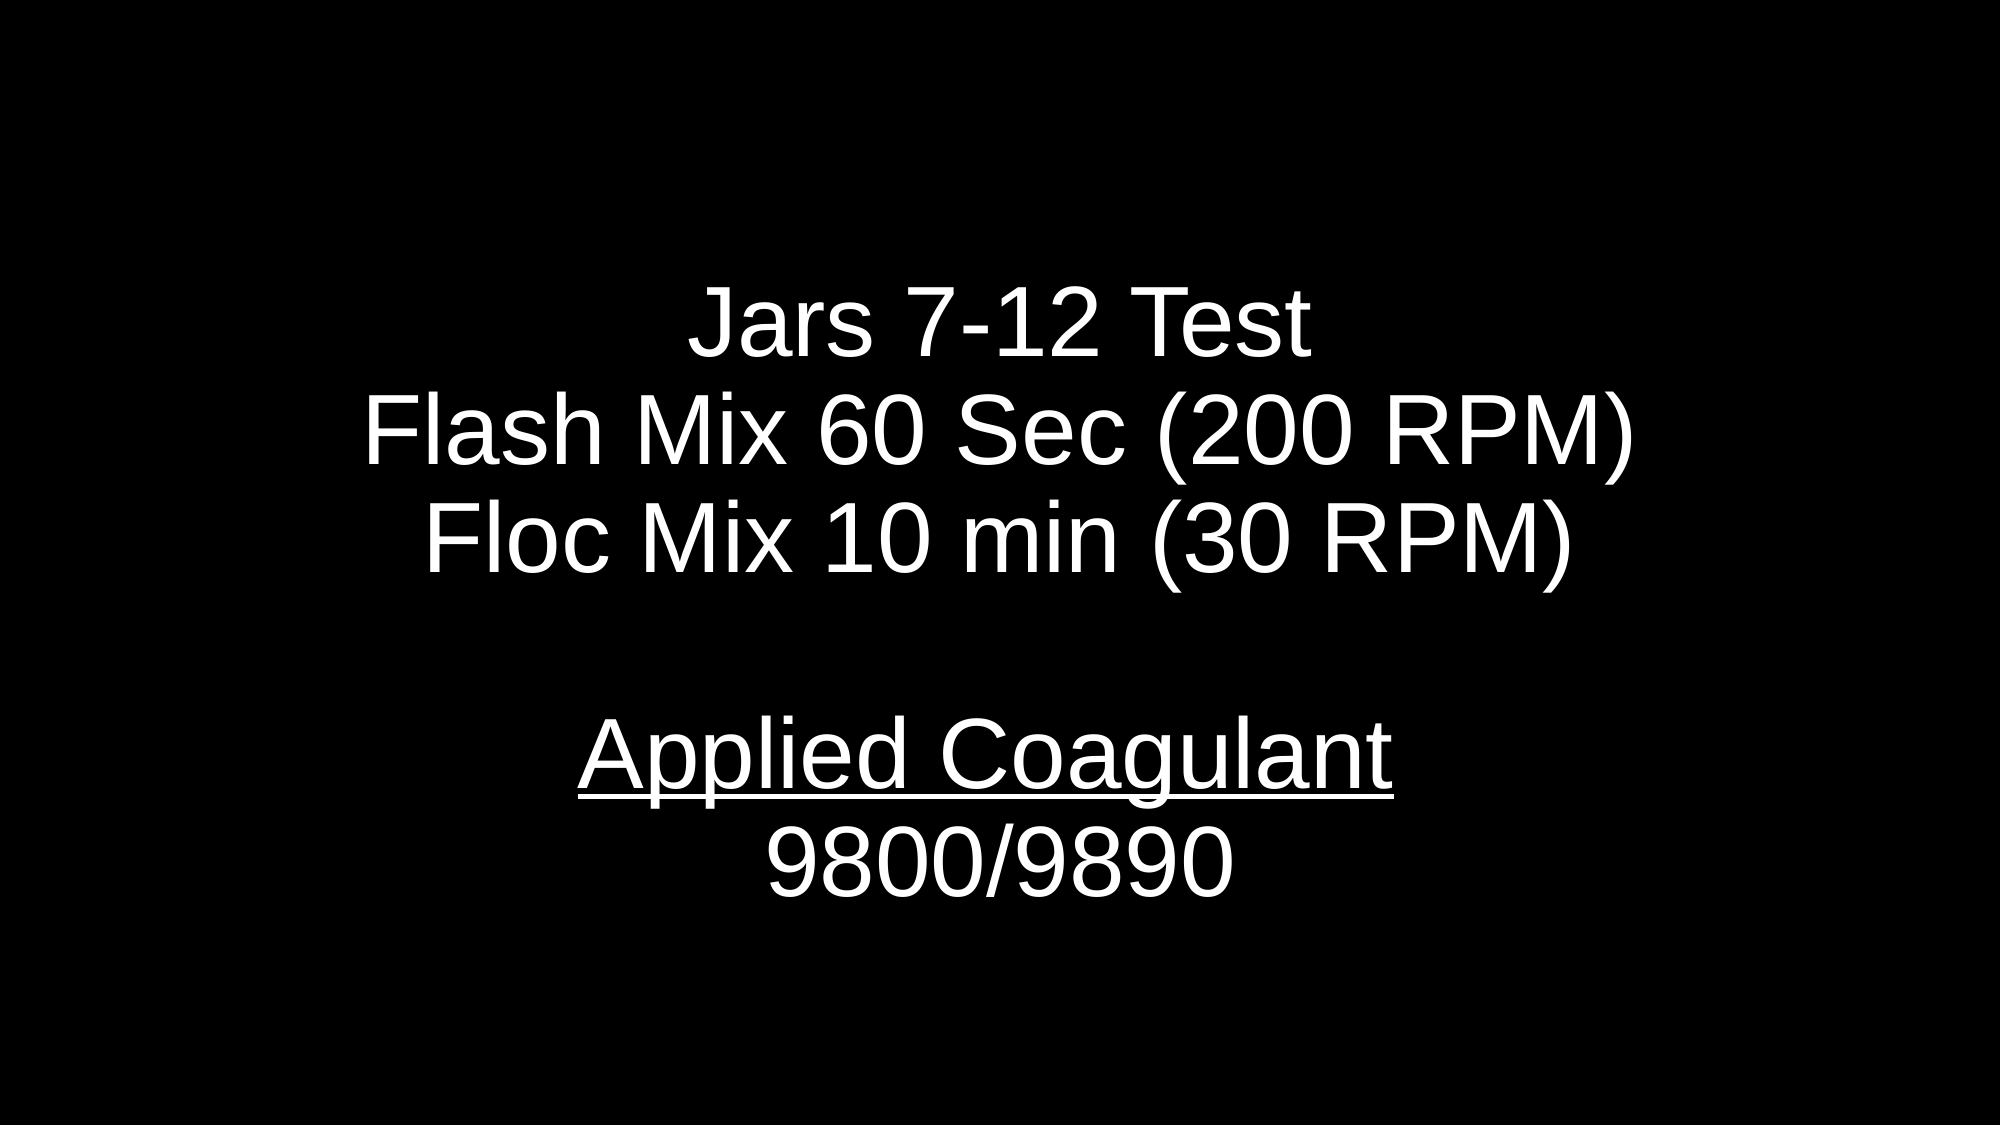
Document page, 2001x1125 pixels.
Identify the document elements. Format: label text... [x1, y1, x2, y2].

title Jars 7-12 Test Flash Mix 60 Sec (200 RPM) Floc Mix 10 min (30 RPM) Applied Coagulant 9800/9890 [249, 43, 1750, 1046]
